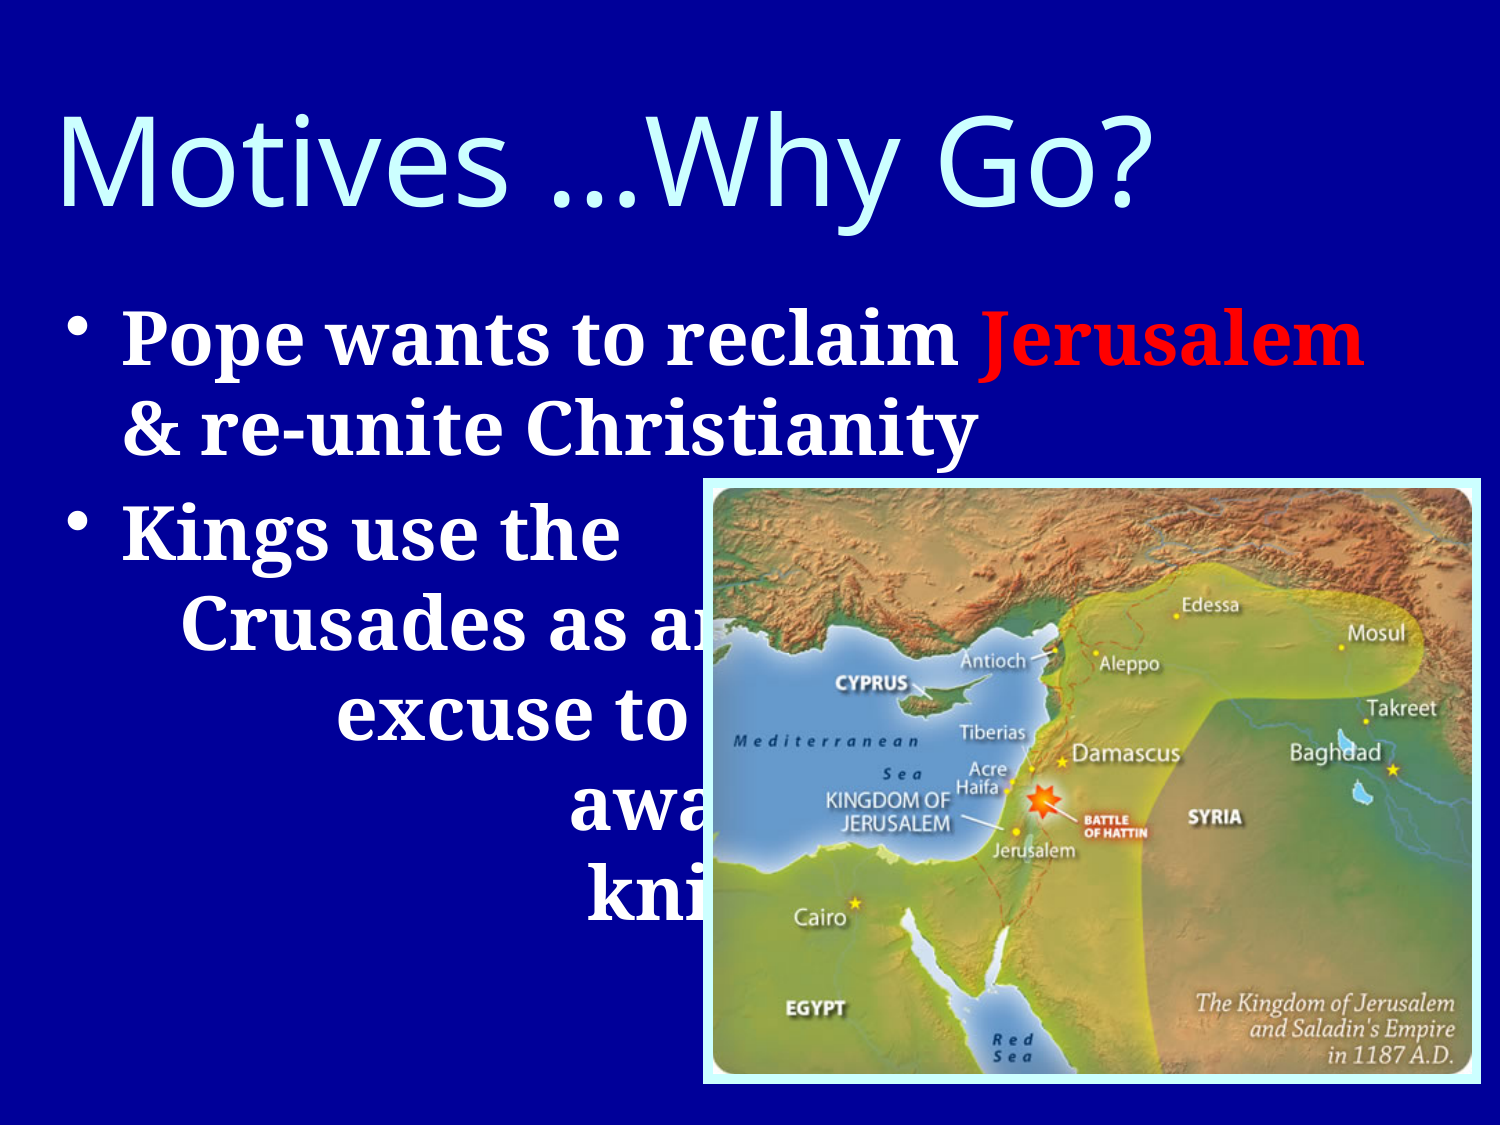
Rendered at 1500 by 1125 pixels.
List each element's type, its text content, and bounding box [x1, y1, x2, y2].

list Pope wants to reclaim Jerusalem & re-unite Christianity Kings use the Crusades as an excuse to send away unruly knights [50, 282, 1388, 1088]
picture [712, 487, 1473, 1075]
title Motives …Why Go? [37, 62, 1466, 250]
